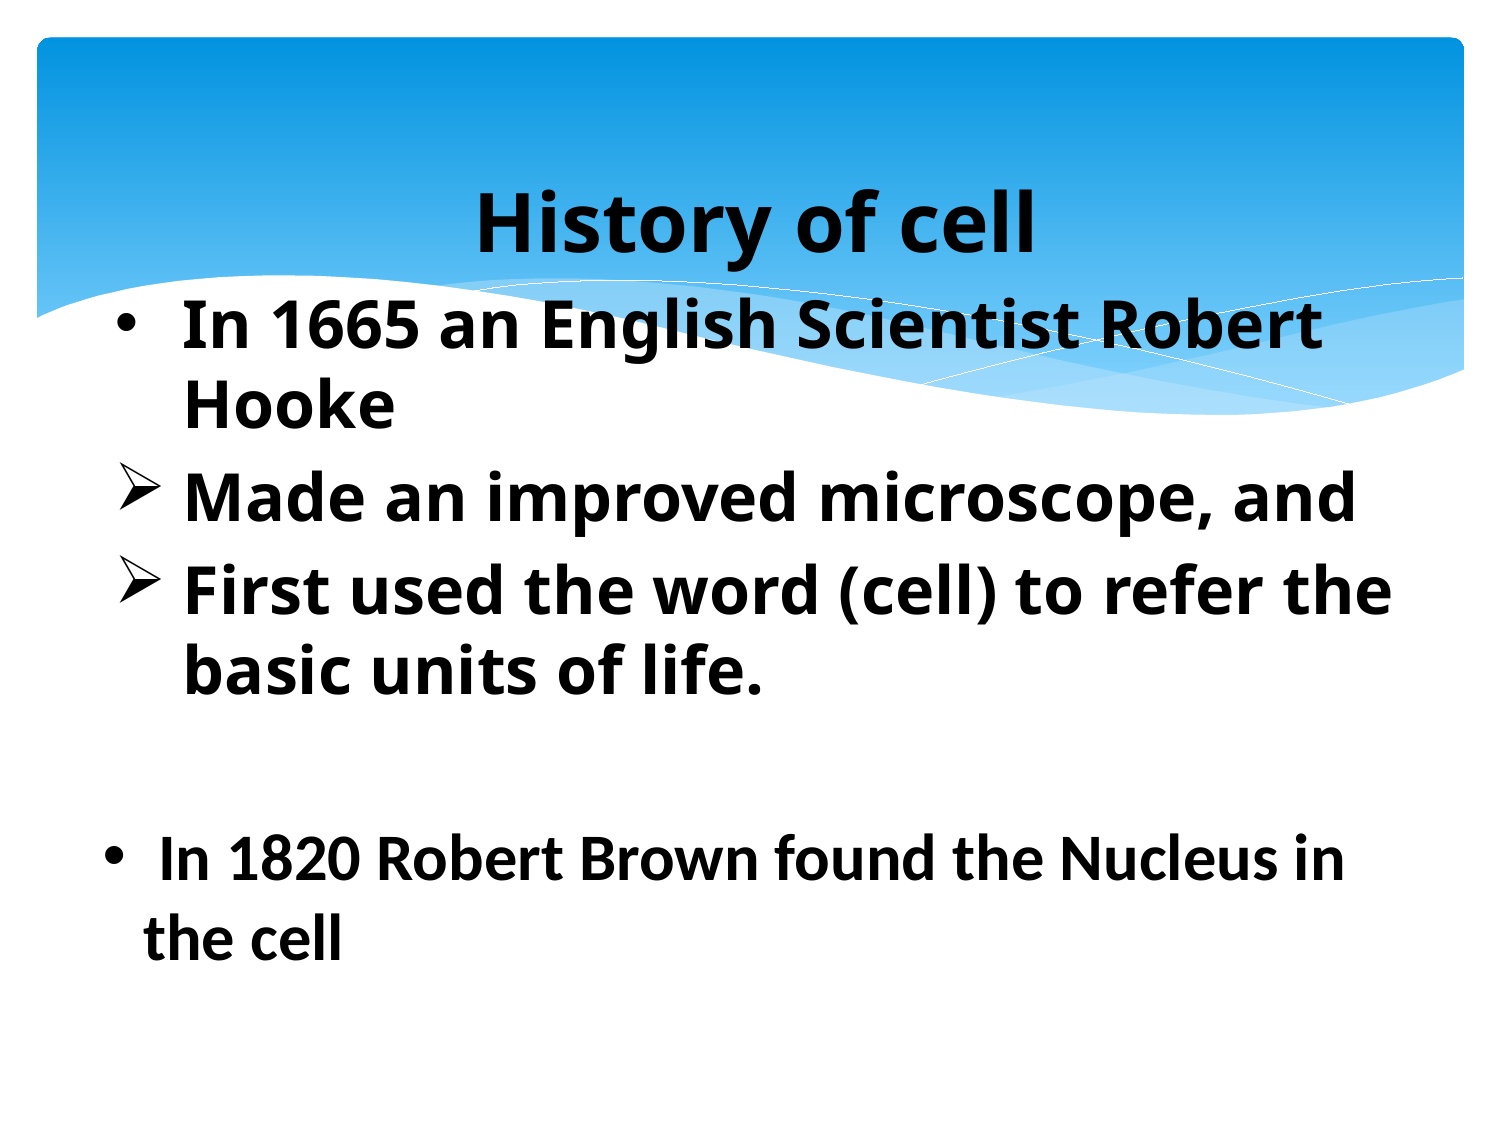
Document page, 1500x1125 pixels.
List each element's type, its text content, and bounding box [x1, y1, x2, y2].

list History of cell In 1665 an English Scientist Robert Hooke Made an improved microscope, and First used the word (cell) to refer the basic units of life. In 1820 Robert Brown found the Nucleus in the cell [87, 162, 1413, 1000]
